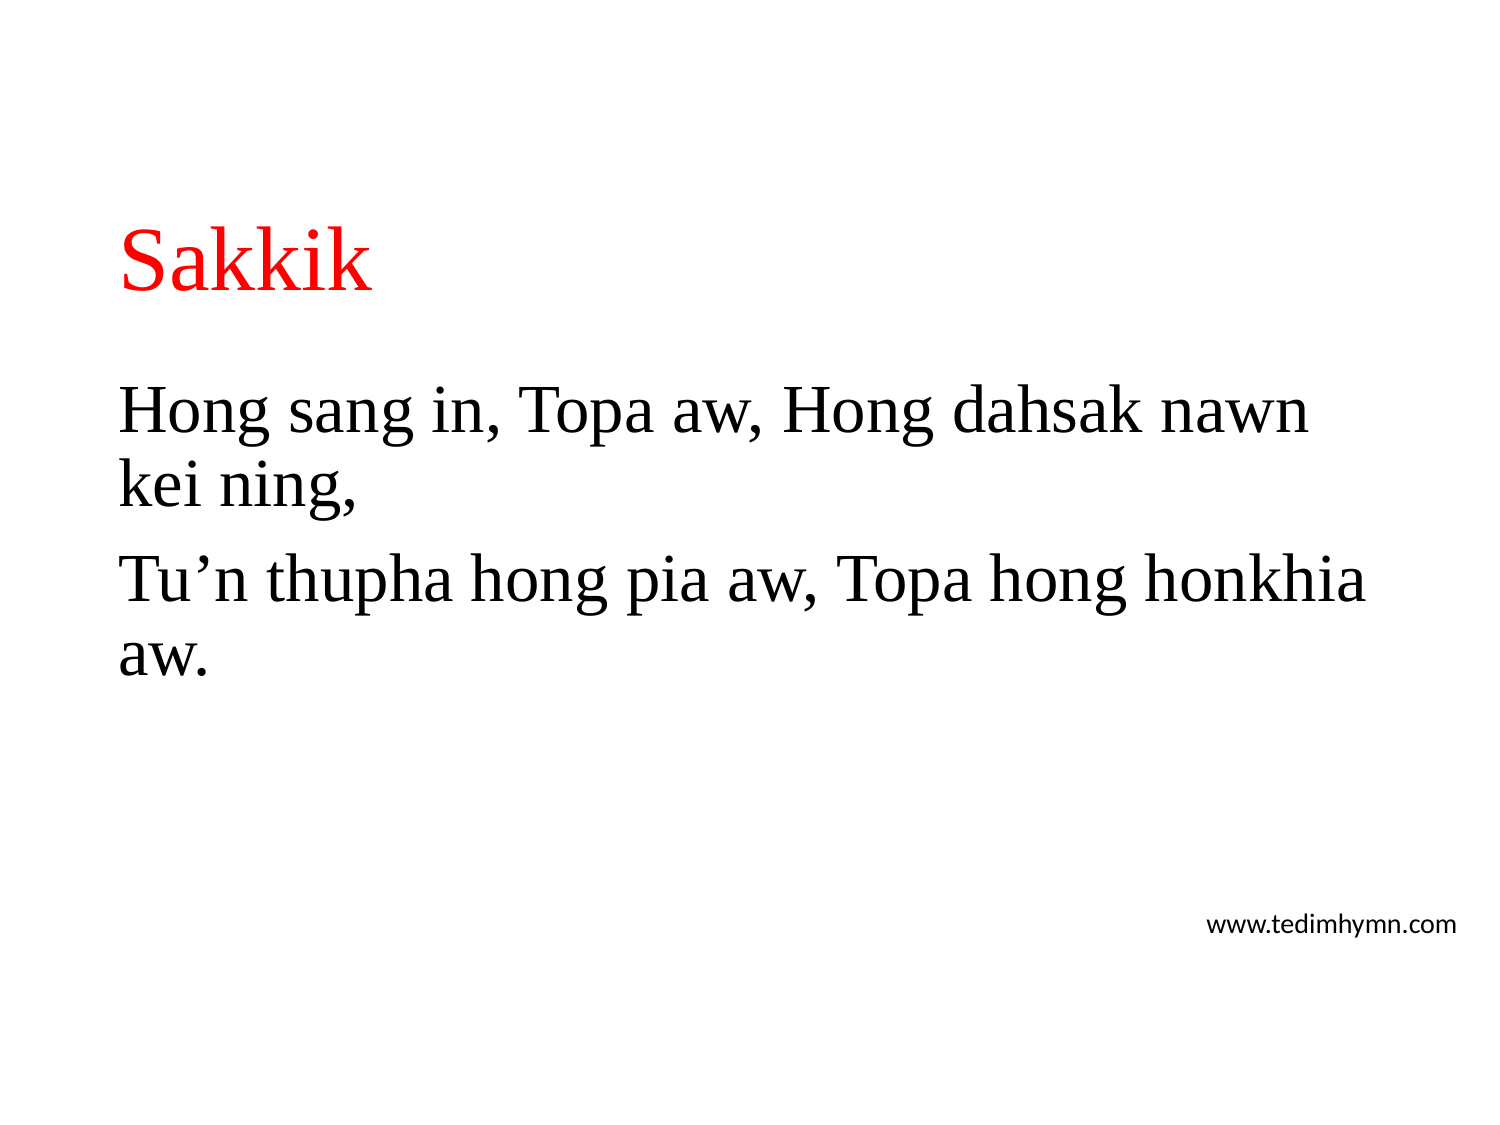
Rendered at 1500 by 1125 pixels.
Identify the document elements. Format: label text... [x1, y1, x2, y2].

list Hong sang in, Topa aw, Hong dahsak nawn kei ning, Tu’n thupha hong pia aw, Topa hong honkhia aw. [103, 365, 1397, 901]
text_box www.tedimhymn.com [1191, 897, 1500, 947]
title Sakkik [103, 200, 1397, 322]
